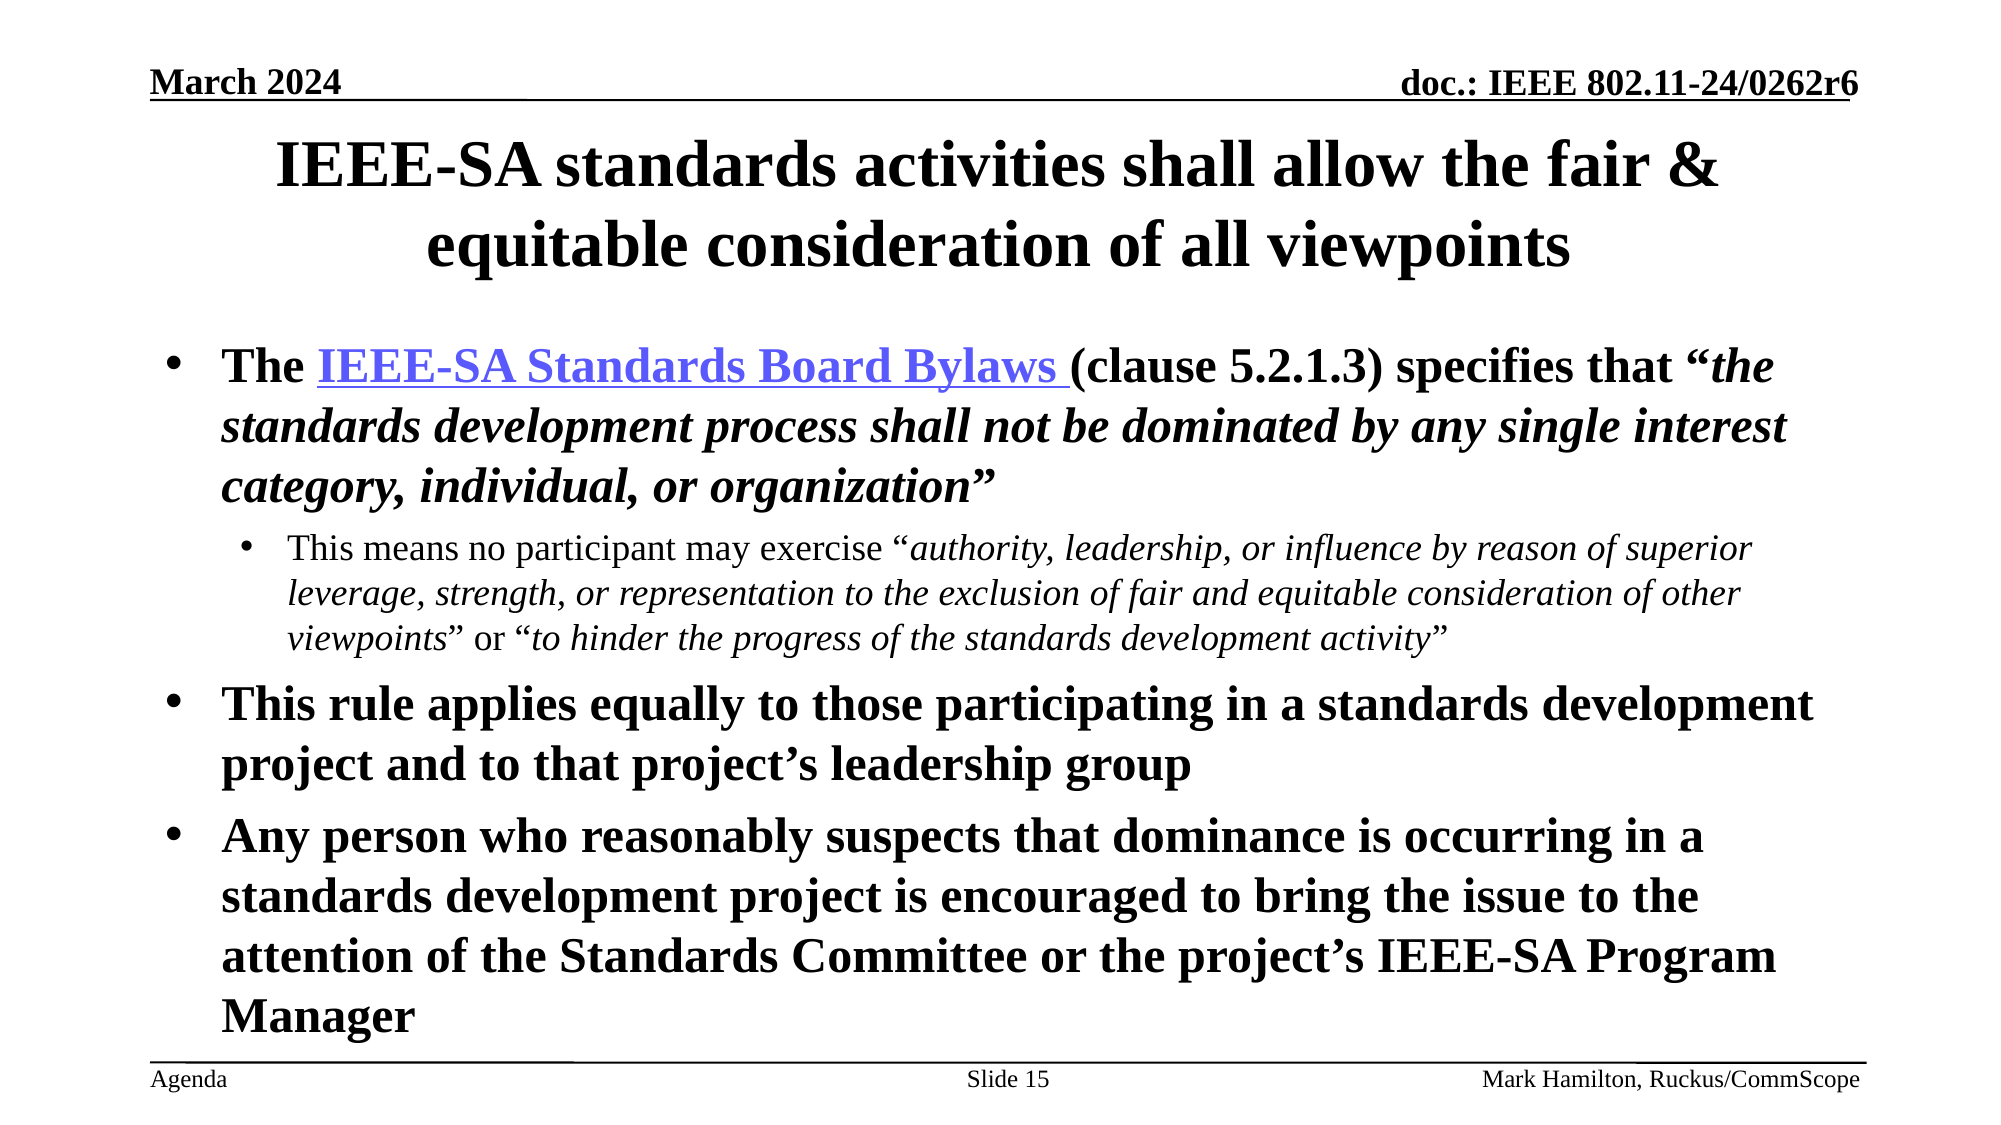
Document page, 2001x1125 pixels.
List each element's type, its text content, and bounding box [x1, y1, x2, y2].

slide_number Slide 15 [950, 1061, 1067, 1123]
list The IEEE-SA Standards Board Bylaws (clause 5.2.1.3) specifies that “the standards development process shall not be dominated by any single interest category, individual, or organization” This means no participant may exercise “authority, leadership, or influence by reason of superior leverage, strength, or representation to the exclusion of fair and equitable consideration of other viewpoints” or “to hinder the progress of the standards development activity” This rule applies equally to those participating in a standards development project and to that project’s leadership group Any person who reasonably suspects that dominance is occurring in a standards development project is encouraged to bring the issue to the attention of the Standards Committee or the project’s IEEE-SA Program Manager [149, 324, 1850, 1000]
title IEEE-SA standards activities shall allow the fair & equitable consideration of all viewpoints [149, 112, 1850, 288]
